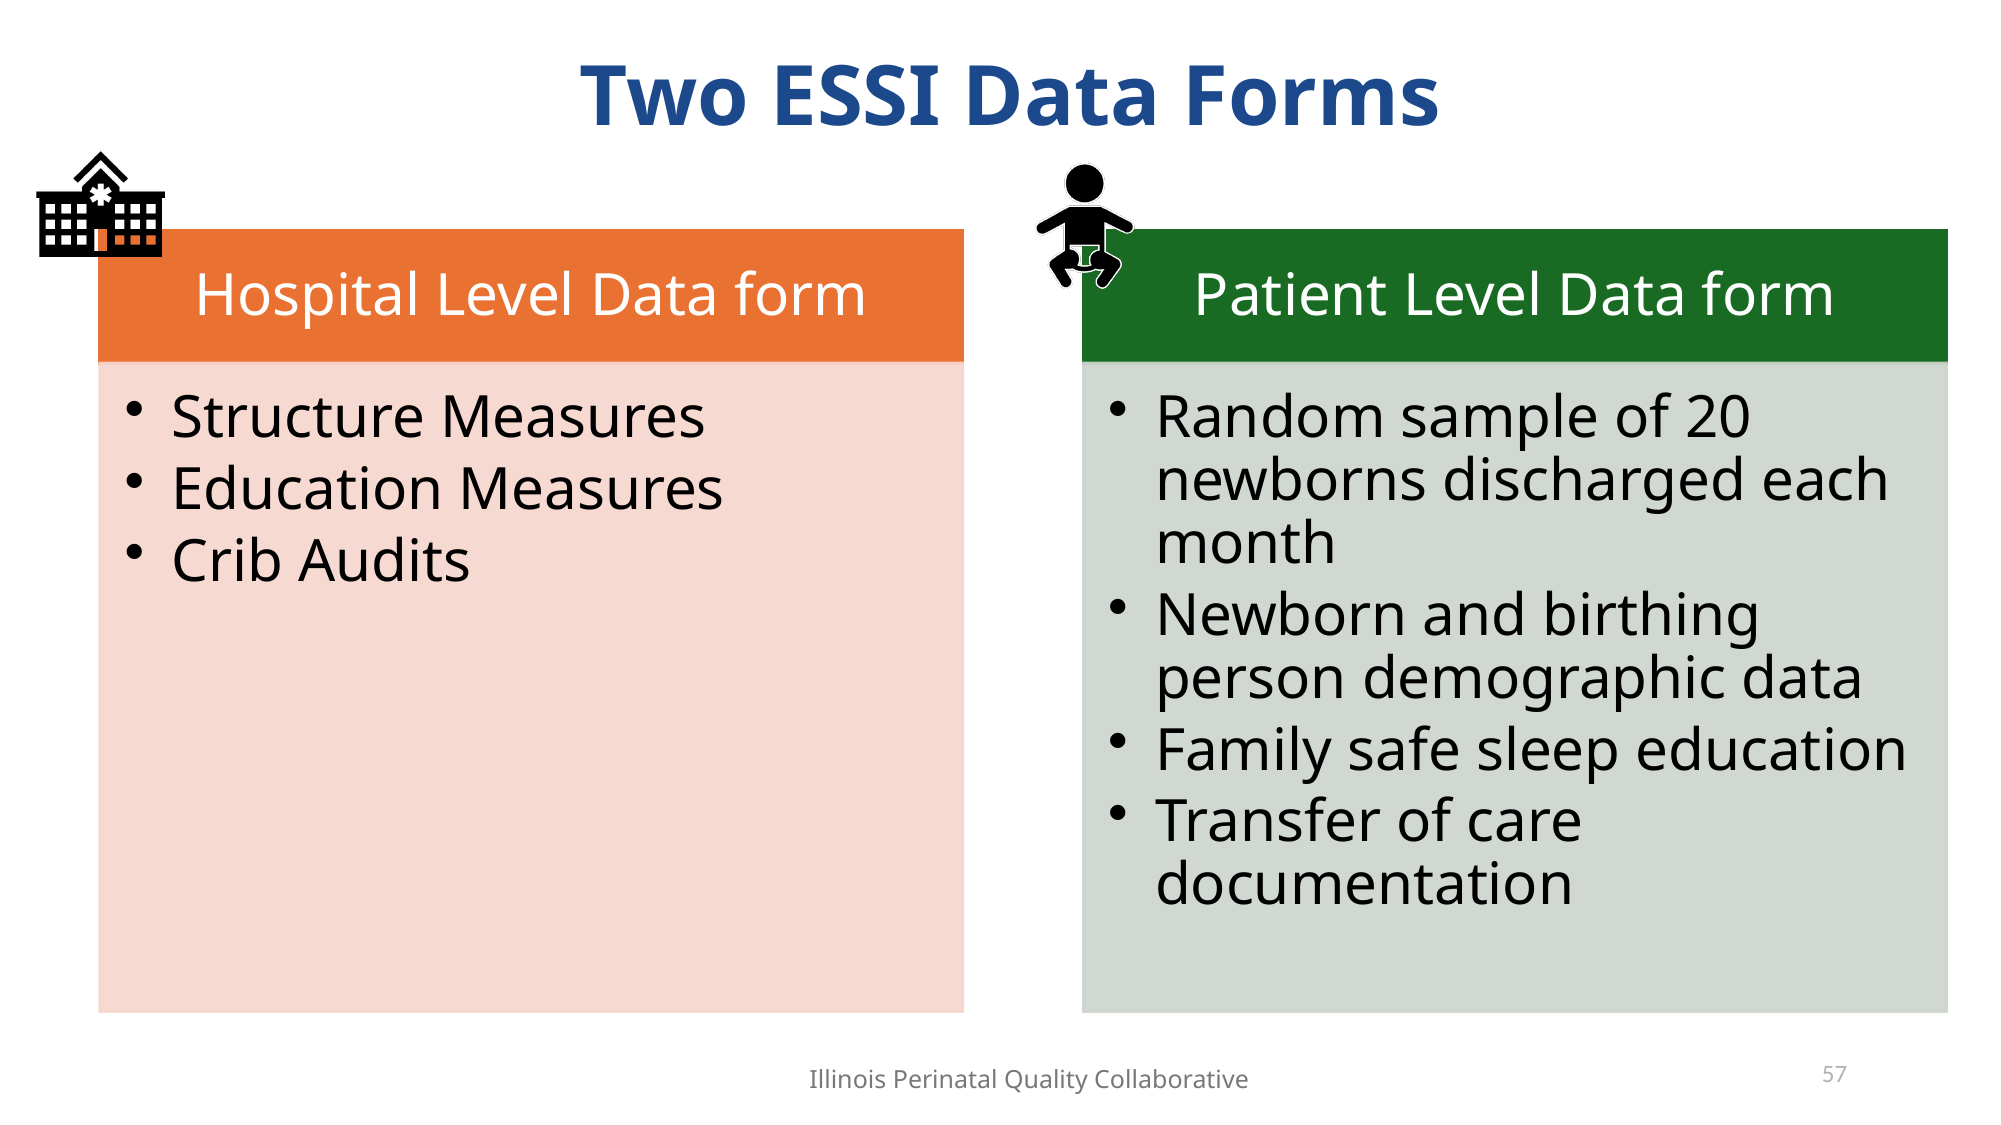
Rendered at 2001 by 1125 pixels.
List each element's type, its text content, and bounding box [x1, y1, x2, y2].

picture [1008, 151, 1160, 303]
picture [25, 131, 177, 283]
footer Illinois Perinatal Quality Collaborative [794, 1048, 1470, 1109]
title Two ESSI Data Forms [137, 0, 1863, 198]
slide_number 57 [1412, 1044, 1863, 1103]
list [99, 198, 1947, 1044]
